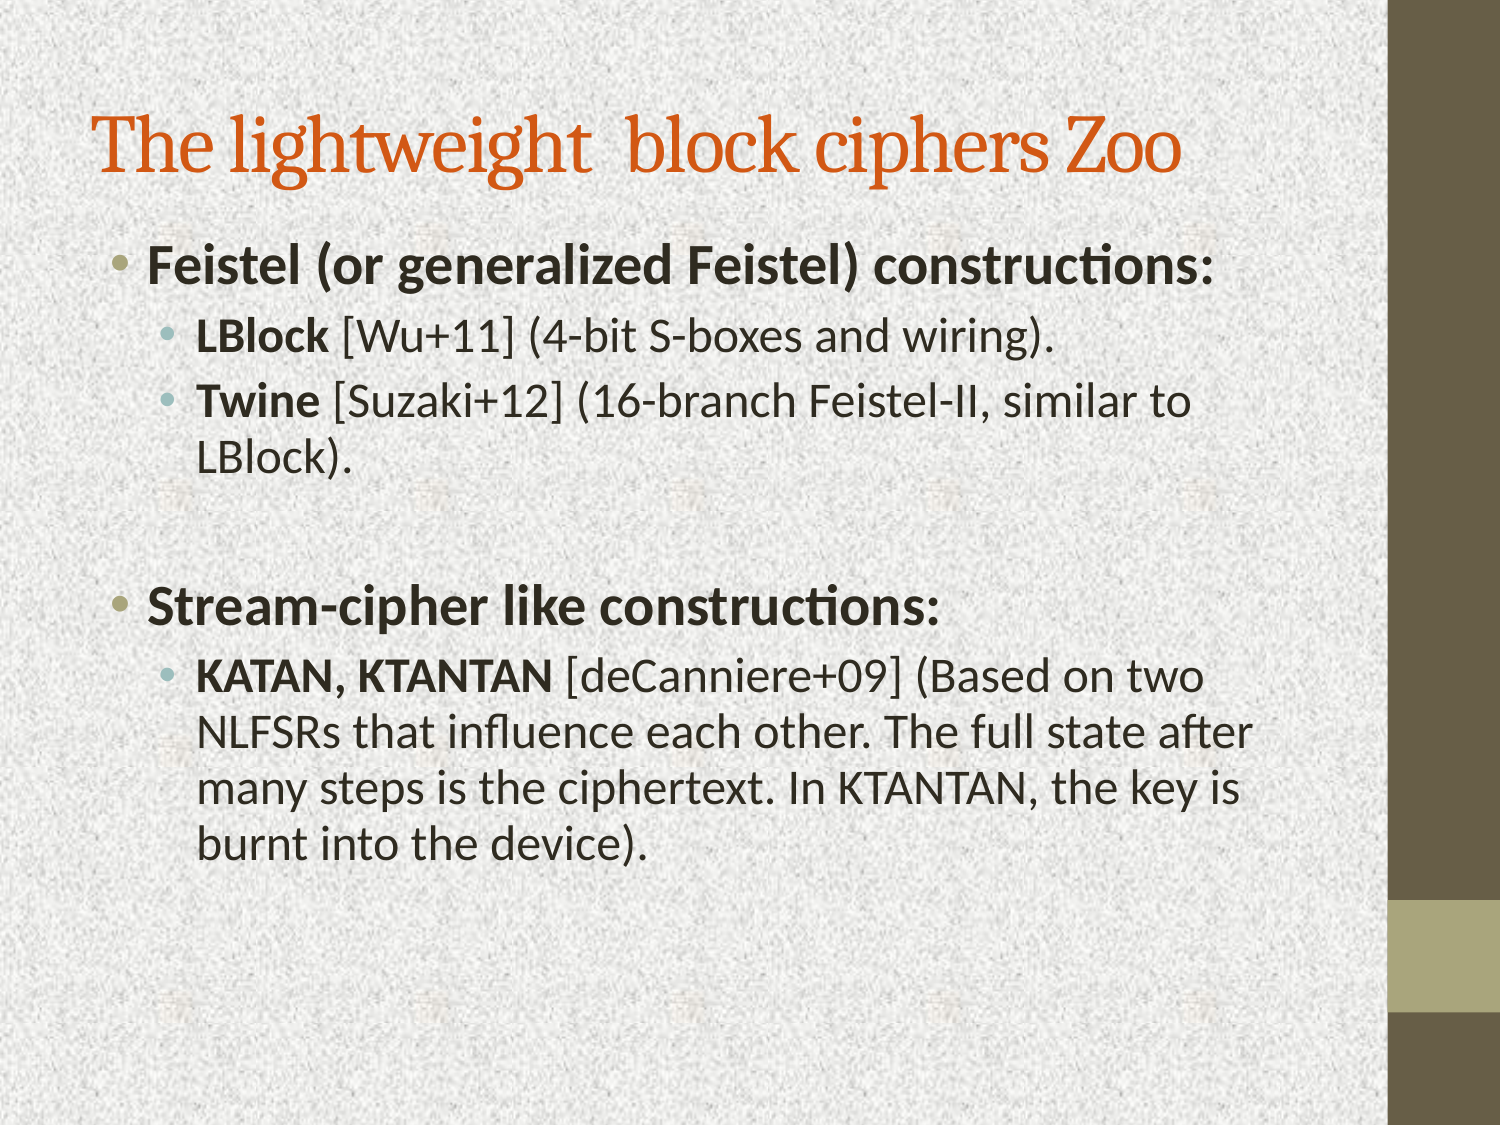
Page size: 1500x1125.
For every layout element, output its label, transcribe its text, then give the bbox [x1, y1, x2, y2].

picture [0, 0, 1387, 1125]
title The lightweight block ciphers Zoo [75, 45, 1325, 224]
list Feistel (or generalized Feistel) constructions: LBlock [Wu+11] (4-bit S-boxes and wiring). Twine [Suzaki+12] (16-branch Feistel-II, similar to LBlock). Stream-cipher like constructions: KATAN, KTANTAN [deCanniere+09] (Based on two NLFSRs that influence each other. The full state after many steps is the ciphertext. In KTANTAN, the key is burnt into the device). [75, 224, 1327, 1092]
